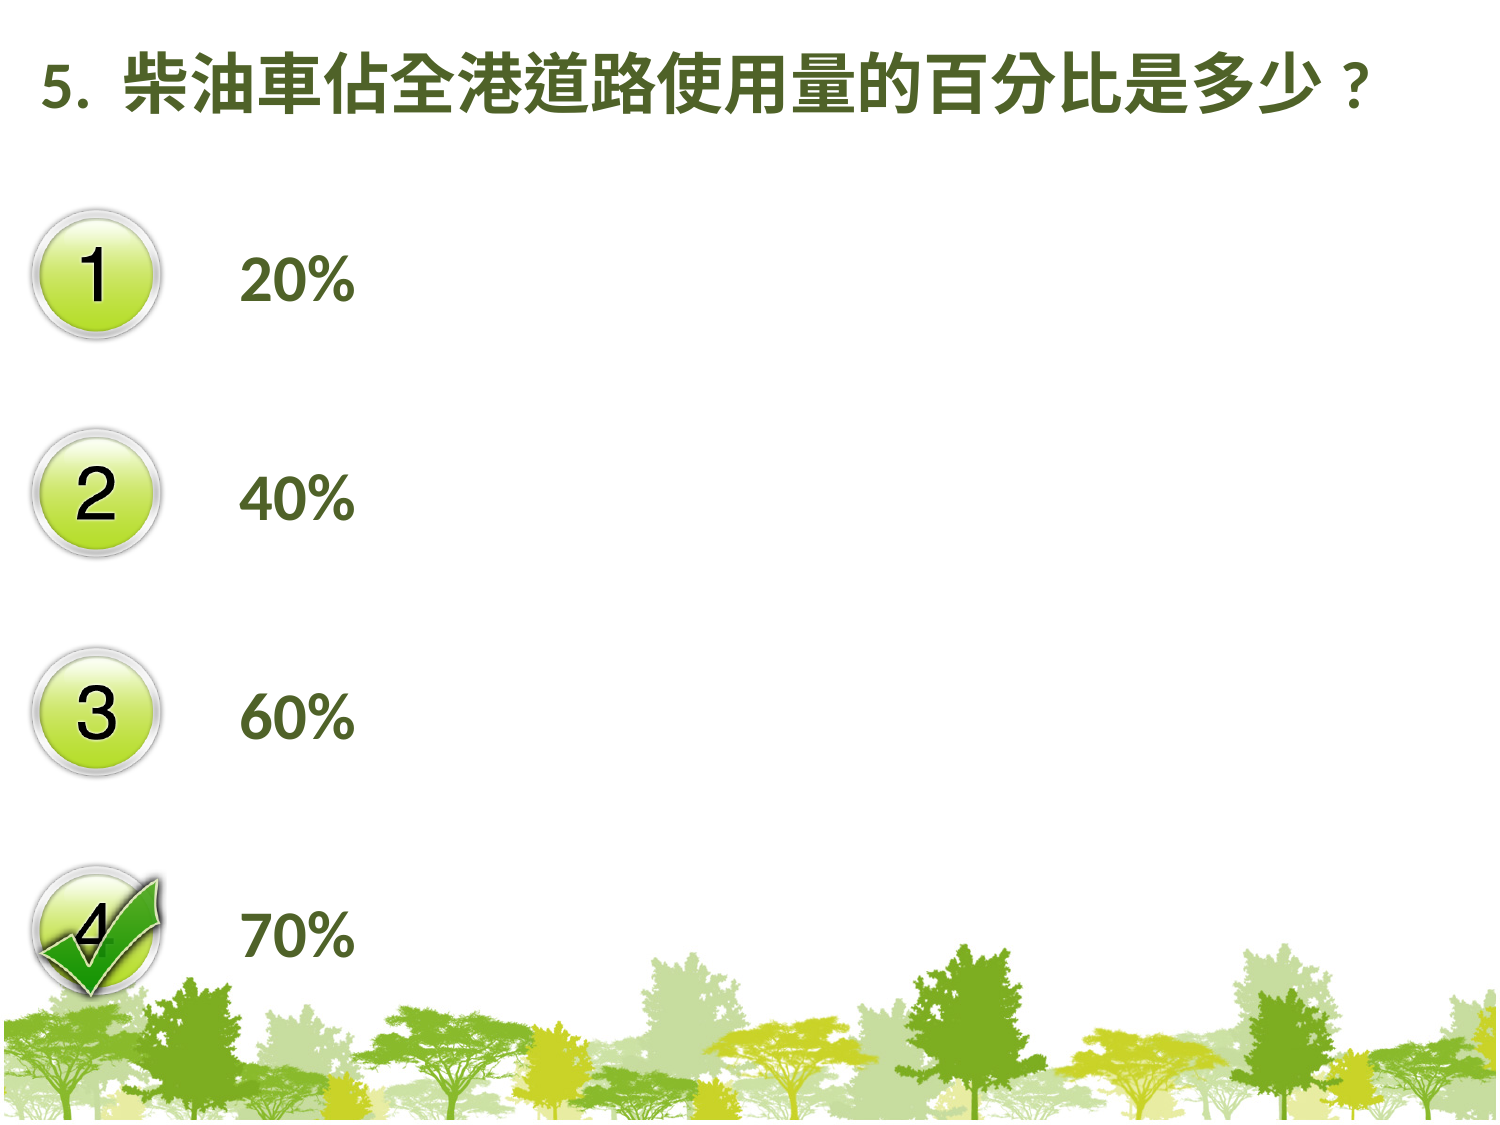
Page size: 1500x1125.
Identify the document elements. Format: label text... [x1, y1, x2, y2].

picture [0, 0, 1500, 1125]
list 70% [224, 830, 1438, 1031]
list 20% [224, 175, 1438, 376]
list 5. 柴油車佔全港道路使用量的百分比是多少? [25, 18, 1475, 144]
list 40% [224, 393, 1438, 594]
list 60% [224, 612, 1438, 813]
